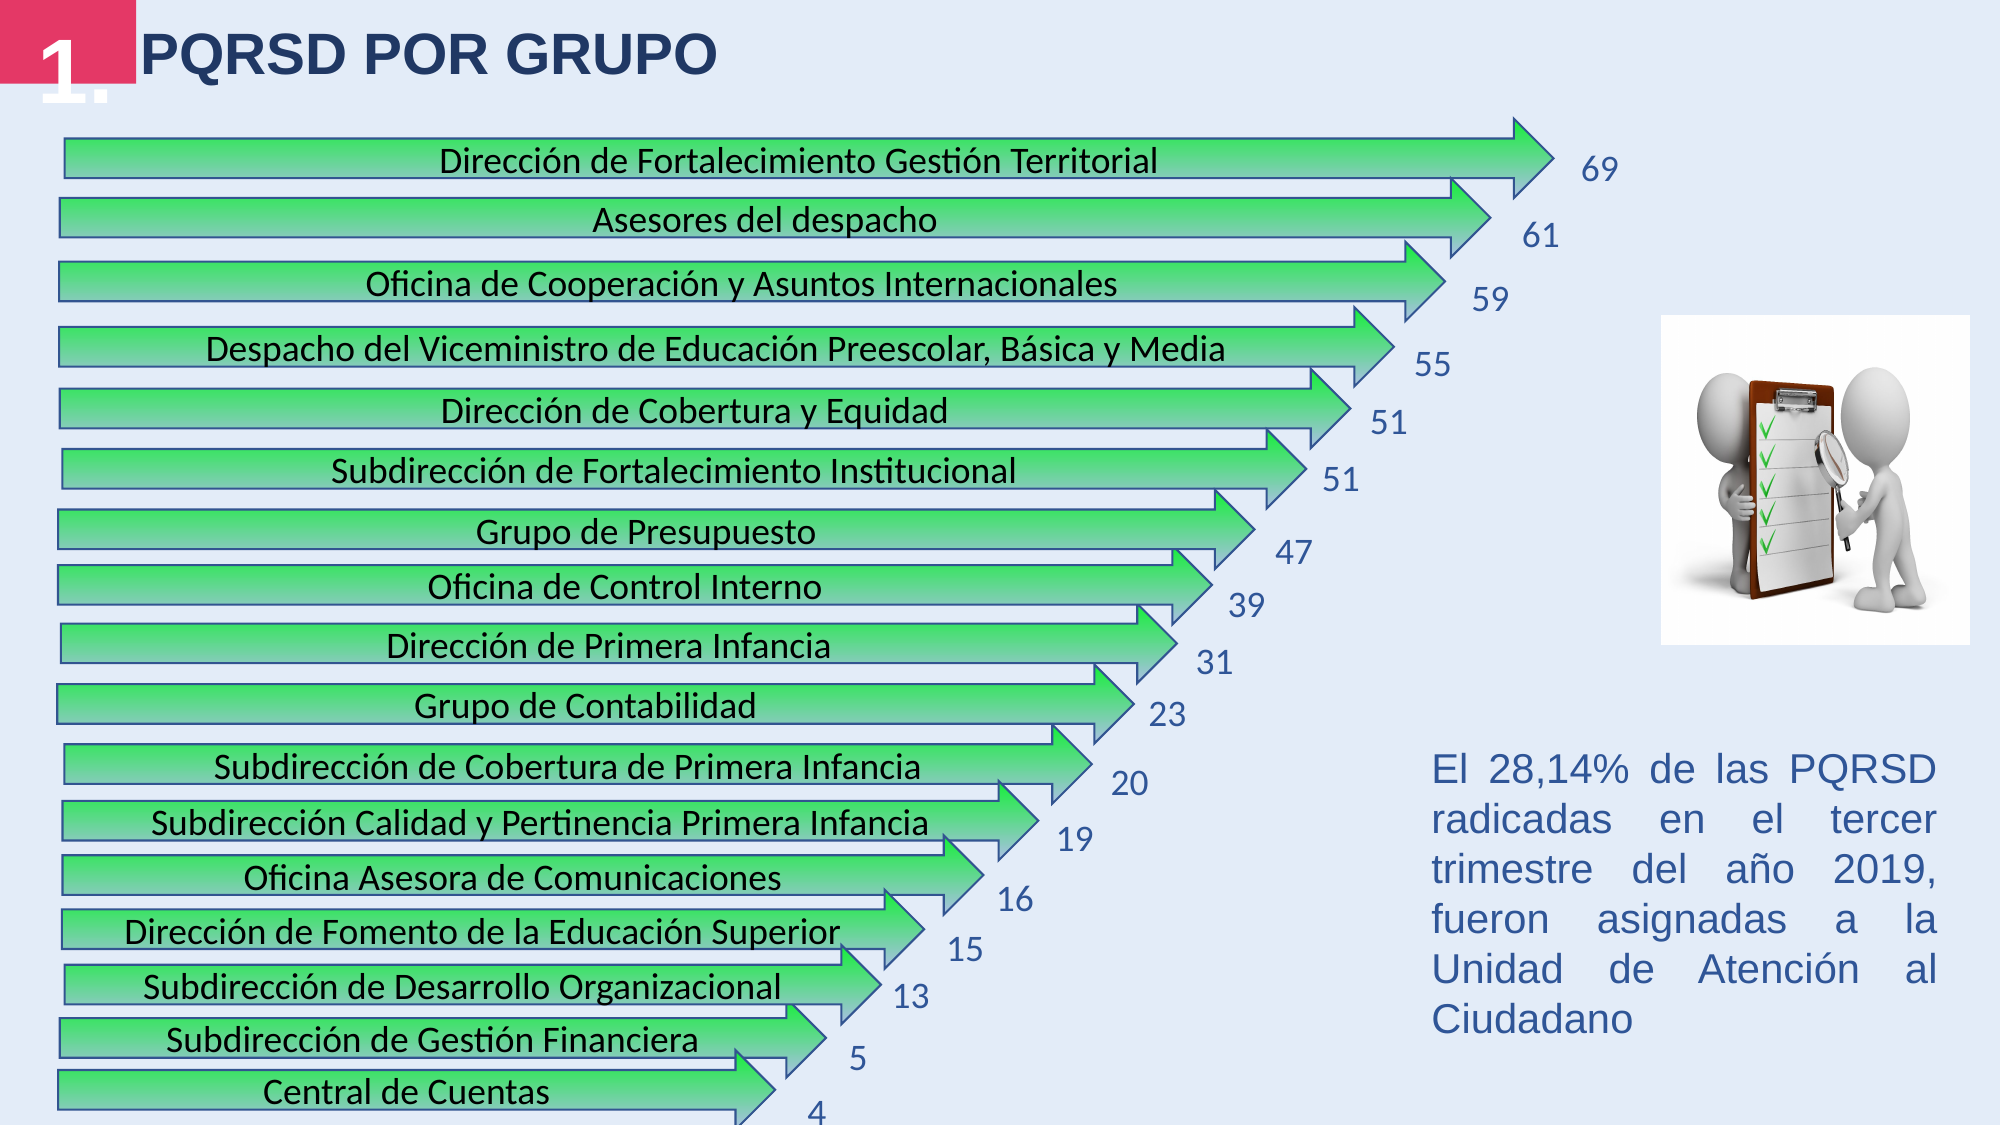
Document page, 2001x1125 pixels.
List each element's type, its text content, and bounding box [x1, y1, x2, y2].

text_box Dirección de Cobertura y Equidad [58, 368, 1352, 446]
picture [1661, 314, 1970, 645]
text_box Grupo de Presupuesto [57, 487, 1257, 572]
text_box El 28,14% de las PQRSD radicadas en el tercer trimestre del año 2019, fueron asignadas a la Unidad de Atención al Ciudadano [1416, 734, 1953, 1050]
text_box 51 [1354, 389, 1574, 450]
text_box Grupo de Contabilidad [56, 661, 1133, 747]
text_box 23 [1133, 681, 1353, 742]
text_box 61 [1507, 202, 1726, 263]
text_box 4 [792, 1080, 1012, 1125]
text_box 16 [981, 867, 1200, 927]
text_box Dirección de Fomento de la Educación Superior [60, 887, 926, 963]
text_box 15 [931, 916, 1151, 977]
text_box Subdirección de Cobertura de Primera Infancia [63, 725, 1094, 806]
text_box 20 [1095, 750, 1315, 811]
text_box 13 [876, 963, 1096, 1024]
text_box 47 [1260, 519, 1480, 579]
text_box [0, 0, 137, 85]
text_box Oficina de Cooperación y Asuntos Internacionales [58, 239, 1447, 324]
text_box 69 [1566, 136, 1785, 197]
text_box Despacho del Viceministro de Educación Preescolar, Básica y Media [58, 304, 1396, 389]
text_box PQRSD POR GRUPO [125, 8, 734, 164]
text_box 19 [1040, 806, 1260, 867]
text_box Subdirección de Fortalecimiento Institucional [61, 426, 1307, 511]
text_box 31 [1180, 629, 1400, 690]
text_box Dirección de Primera Infancia [59, 606, 1179, 681]
text_box Subdirección de Desarrollo Organizacional [63, 942, 876, 1025]
text_box 5 [833, 1025, 1053, 1086]
text_box 59 [1456, 266, 1676, 327]
text_box Oficina de Control Interno [56, 551, 1212, 628]
text_box 1. [22, 4, 138, 130]
text_box Dirección de Fortalecimiento Gestión Territorial [63, 116, 1556, 201]
text_box Asesores del despacho [58, 175, 1492, 260]
text_box Central de Cuentas [57, 1047, 777, 1125]
text_box Subdirección Calidad y Pertinencia Primera Infancia [61, 778, 1040, 863]
text_box Oficina Asesora de Comunicaciones [61, 832, 981, 916]
text_box Subdirección de Gestión Financiera [58, 1006, 828, 1081]
text_box 55 [1399, 331, 1618, 392]
text_box 51 [1307, 446, 1526, 507]
text_box 39 [1212, 573, 1432, 633]
